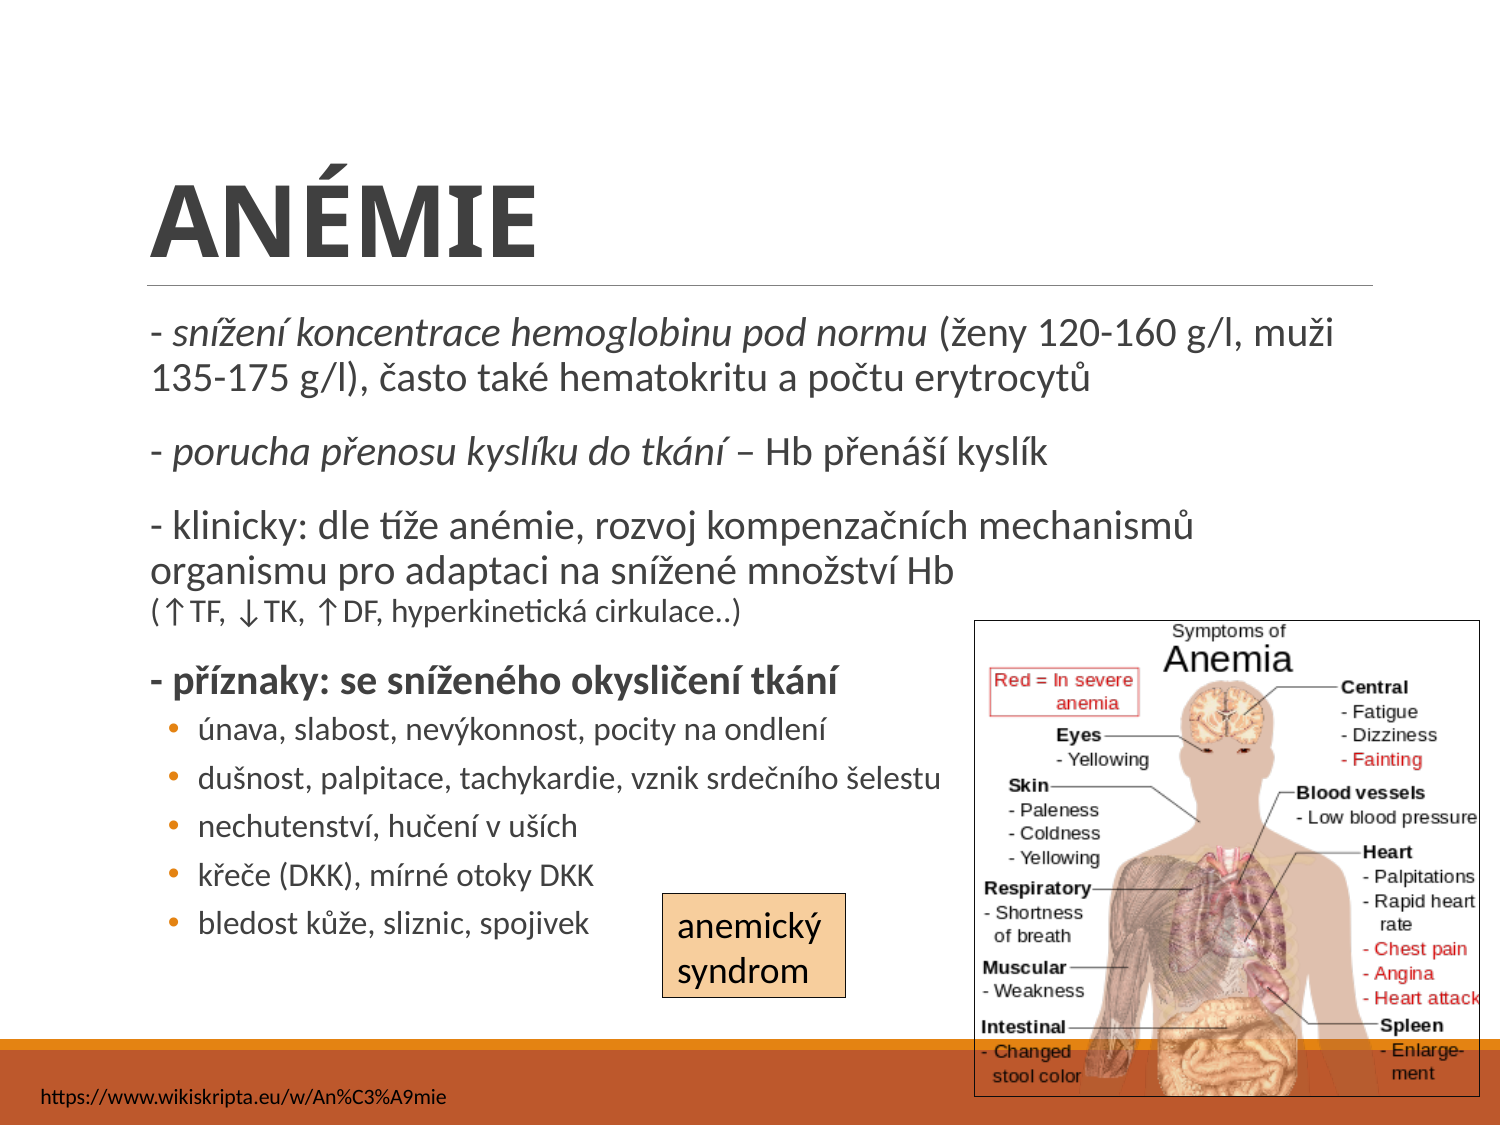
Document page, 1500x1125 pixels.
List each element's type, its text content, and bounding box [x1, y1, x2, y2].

text_box anemický syndrom [662, 893, 846, 998]
title ANÉMIE [135, 47, 1373, 285]
text_box https://www.wikiskripta.eu/w/An%C3%A9mie [25, 1075, 463, 1117]
list - snížení koncentrace hemoglobinu pod normu (ženy 120-160 g/l, muži 135-175 g/l), často také hematokritu a počtu erytrocytů - porucha přenosu kyslíku do tkání – Hb přenáší kyslík - klinicky: dle tíže anémie, rozvoj kompenzačních mechanismů organismu pro adaptaci na snížené množství Hb (↑TF, ↓TK, ↑DF, hyperkinetická cirkulace..) - příznaky: se sníženého okysličení tkání únava, slabost, nevýkonnost, pocity na ondlení dušnost, palpitace, tachykardie, vznik srdečního šelestu nechutenství, hučení v uších křeče (DKK), mírné otoky DKK bledost kůže, sliznic, spojivek [135, 302, 1373, 963]
picture [973, 620, 1480, 1098]
